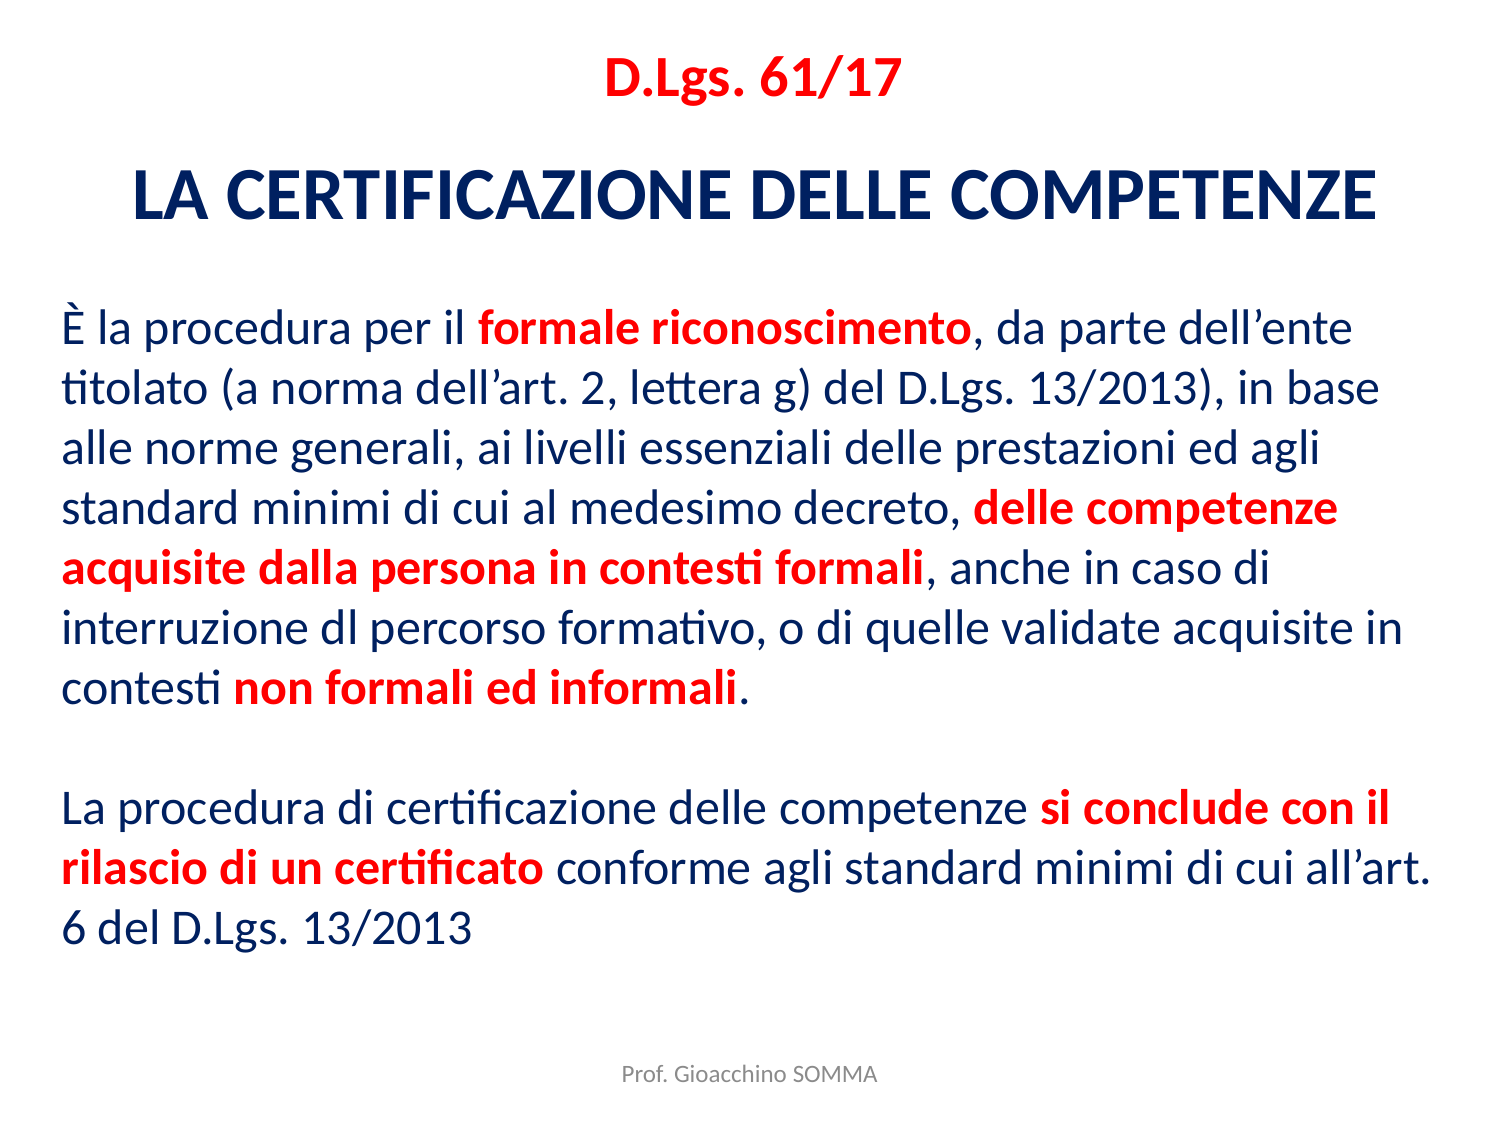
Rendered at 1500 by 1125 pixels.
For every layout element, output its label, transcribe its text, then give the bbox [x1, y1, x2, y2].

text_box D.Lgs. 61/17 [125, 30, 1382, 116]
footer Prof. Gioacchino SOMMA [512, 1042, 988, 1103]
text_box LA CERTIFICAZIONE DELLE COMPETENZE È la procedura per il formale riconoscimento, da parte dell’ente titolato (a norma dell’art. 2, lettera g) del D.Lgs. 13/2013), in base alle norme generali, ai livelli essenziali delle prestazioni ed agli standard minimi di cui al medesimo decreto, delle competenze acquisite dalla persona in contesti formali, anche in caso di interruzione dl percorso formativo, o di quelle validate acquisite in contesti non formali ed informali. La procedura di certificazione delle competenze si conclude con il rilascio di un certificato conforme agli standard minimi di cui all’art. 6 del D.Lgs. 13/2013 [46, 137, 1465, 962]
